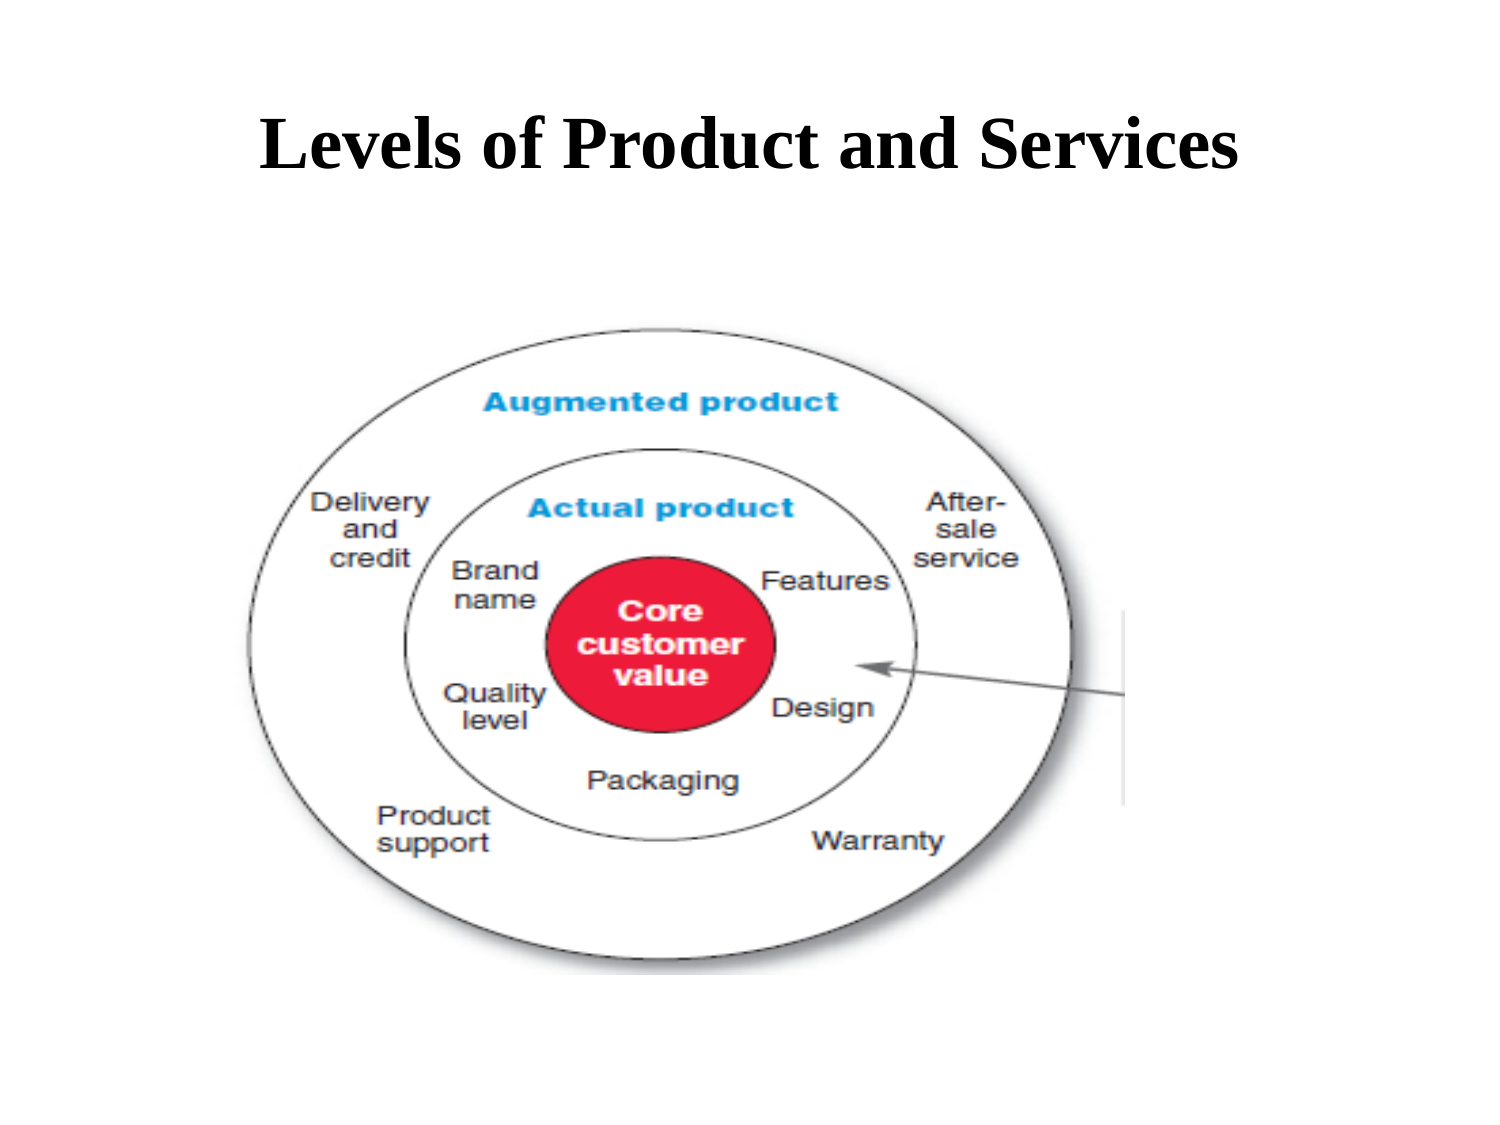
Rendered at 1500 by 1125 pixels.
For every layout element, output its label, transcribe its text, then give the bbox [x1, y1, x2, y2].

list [0, 287, 1126, 976]
title Levels of Product and Services [75, 45, 1425, 233]
